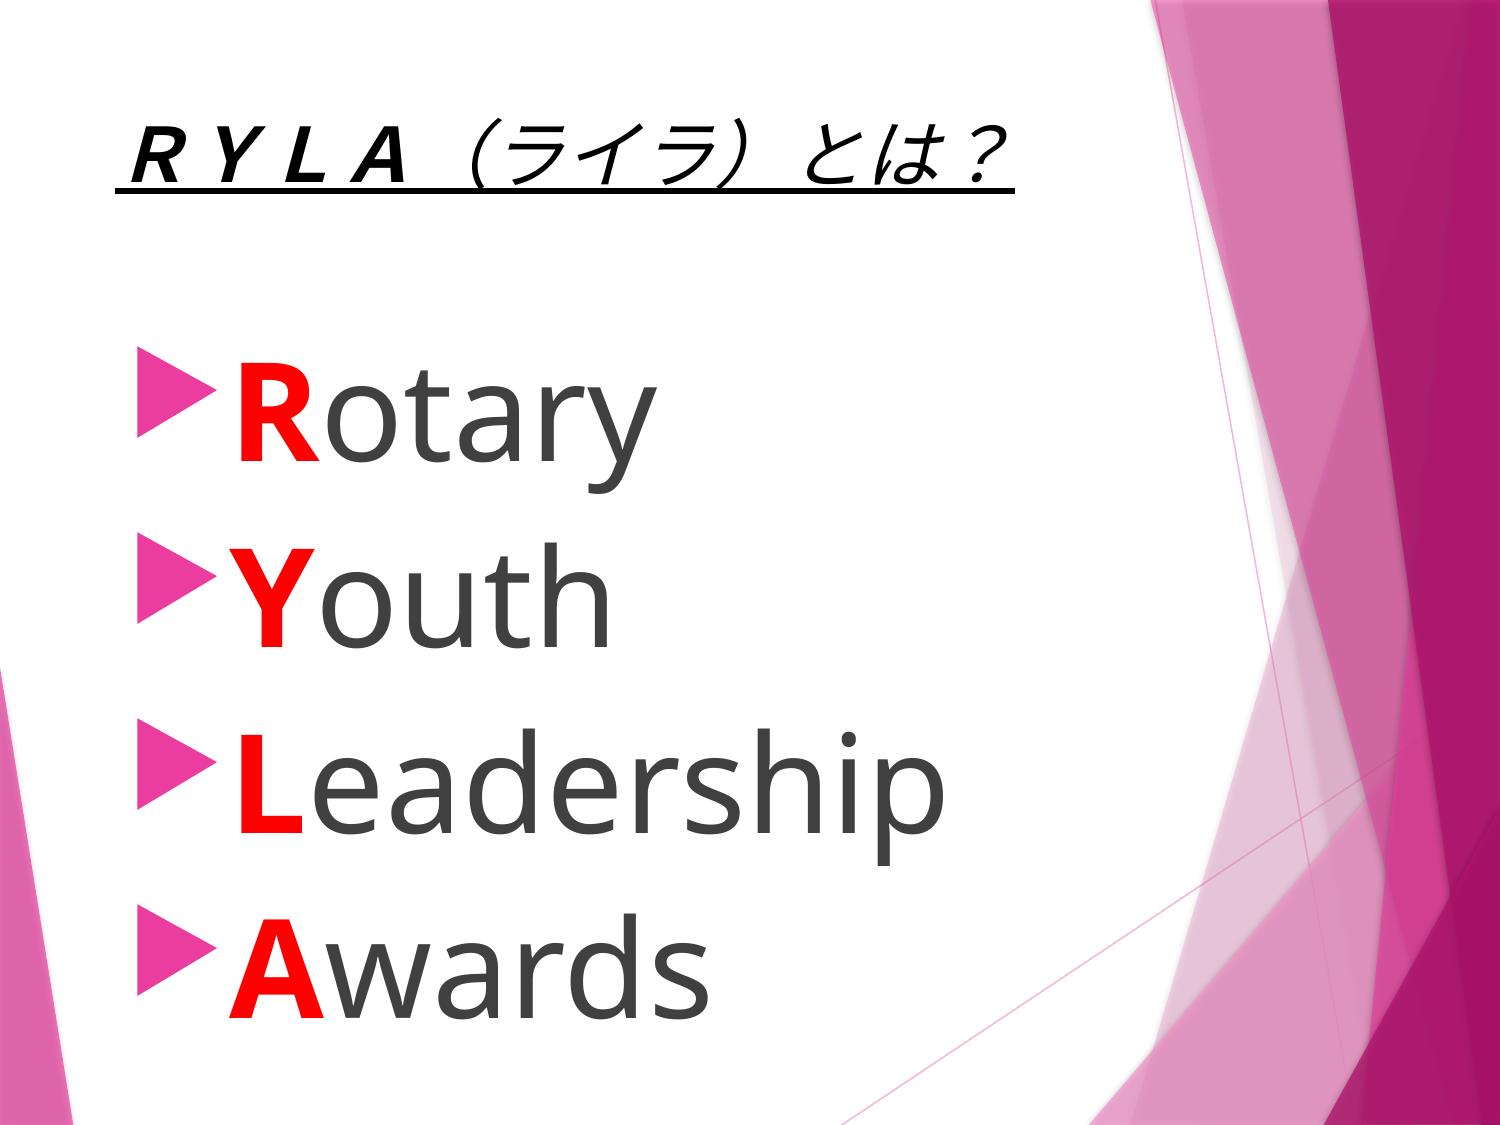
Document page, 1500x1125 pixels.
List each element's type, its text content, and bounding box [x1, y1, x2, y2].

title ＲＹＬＡ（ライラ）とは？ [99, 99, 1142, 317]
list Rotary Youth Leadership Awards [112, 316, 1154, 1054]
